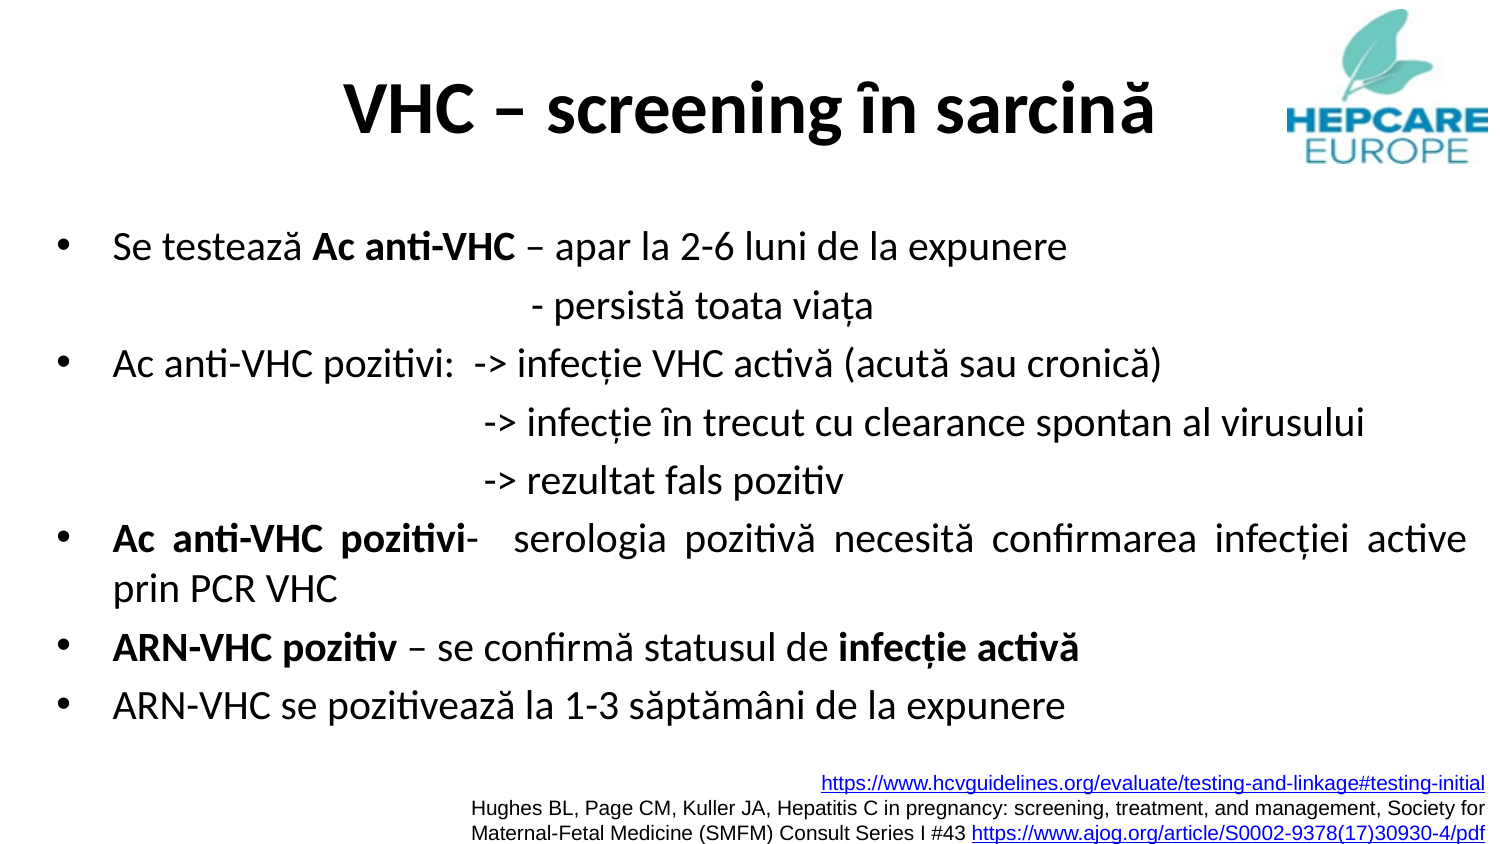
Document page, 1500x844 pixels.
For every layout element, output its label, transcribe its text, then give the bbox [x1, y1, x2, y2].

picture [1287, 9, 1488, 164]
text_box https://www.hcvguidelines.org/evaluate/testing-and-linkage#testing-initial Hughes BL, Page CM, Kuller JA, Hepatitis C in pregnancy: screening, treatment, and management, Society for Maternal-Fetal Medicine (SMFM) Consult Series I #43 https://www.ajog.org/article/S0002-9378(17)30930-4/pdf [412, 762, 1500, 844]
list Se testează Ac anti-VHC – apar la 2-6 luni de la expunere - persistă toata viața Ac anti-VHC pozitivi: -> infecție VHC activă (acută sau cronică) -> infecție ȋn trecut cu clearance spontan al virusului -> rezultat fals pozitiv Ac anti-VHC pozitivi- serologia pozitivă necesită confirmarea infecției active prin PCR VHC ARN-VHC pozitiv – se confirmă statusul de infecție activă ARN-VHC se pozitivează la 1-3 săptămâni de la expunere [41, 211, 1483, 755]
picture [1472, 122, 1488, 127]
picture [1472, 112, 1488, 118]
title VHC – screening ȋn sarcină [75, 33, 1425, 175]
